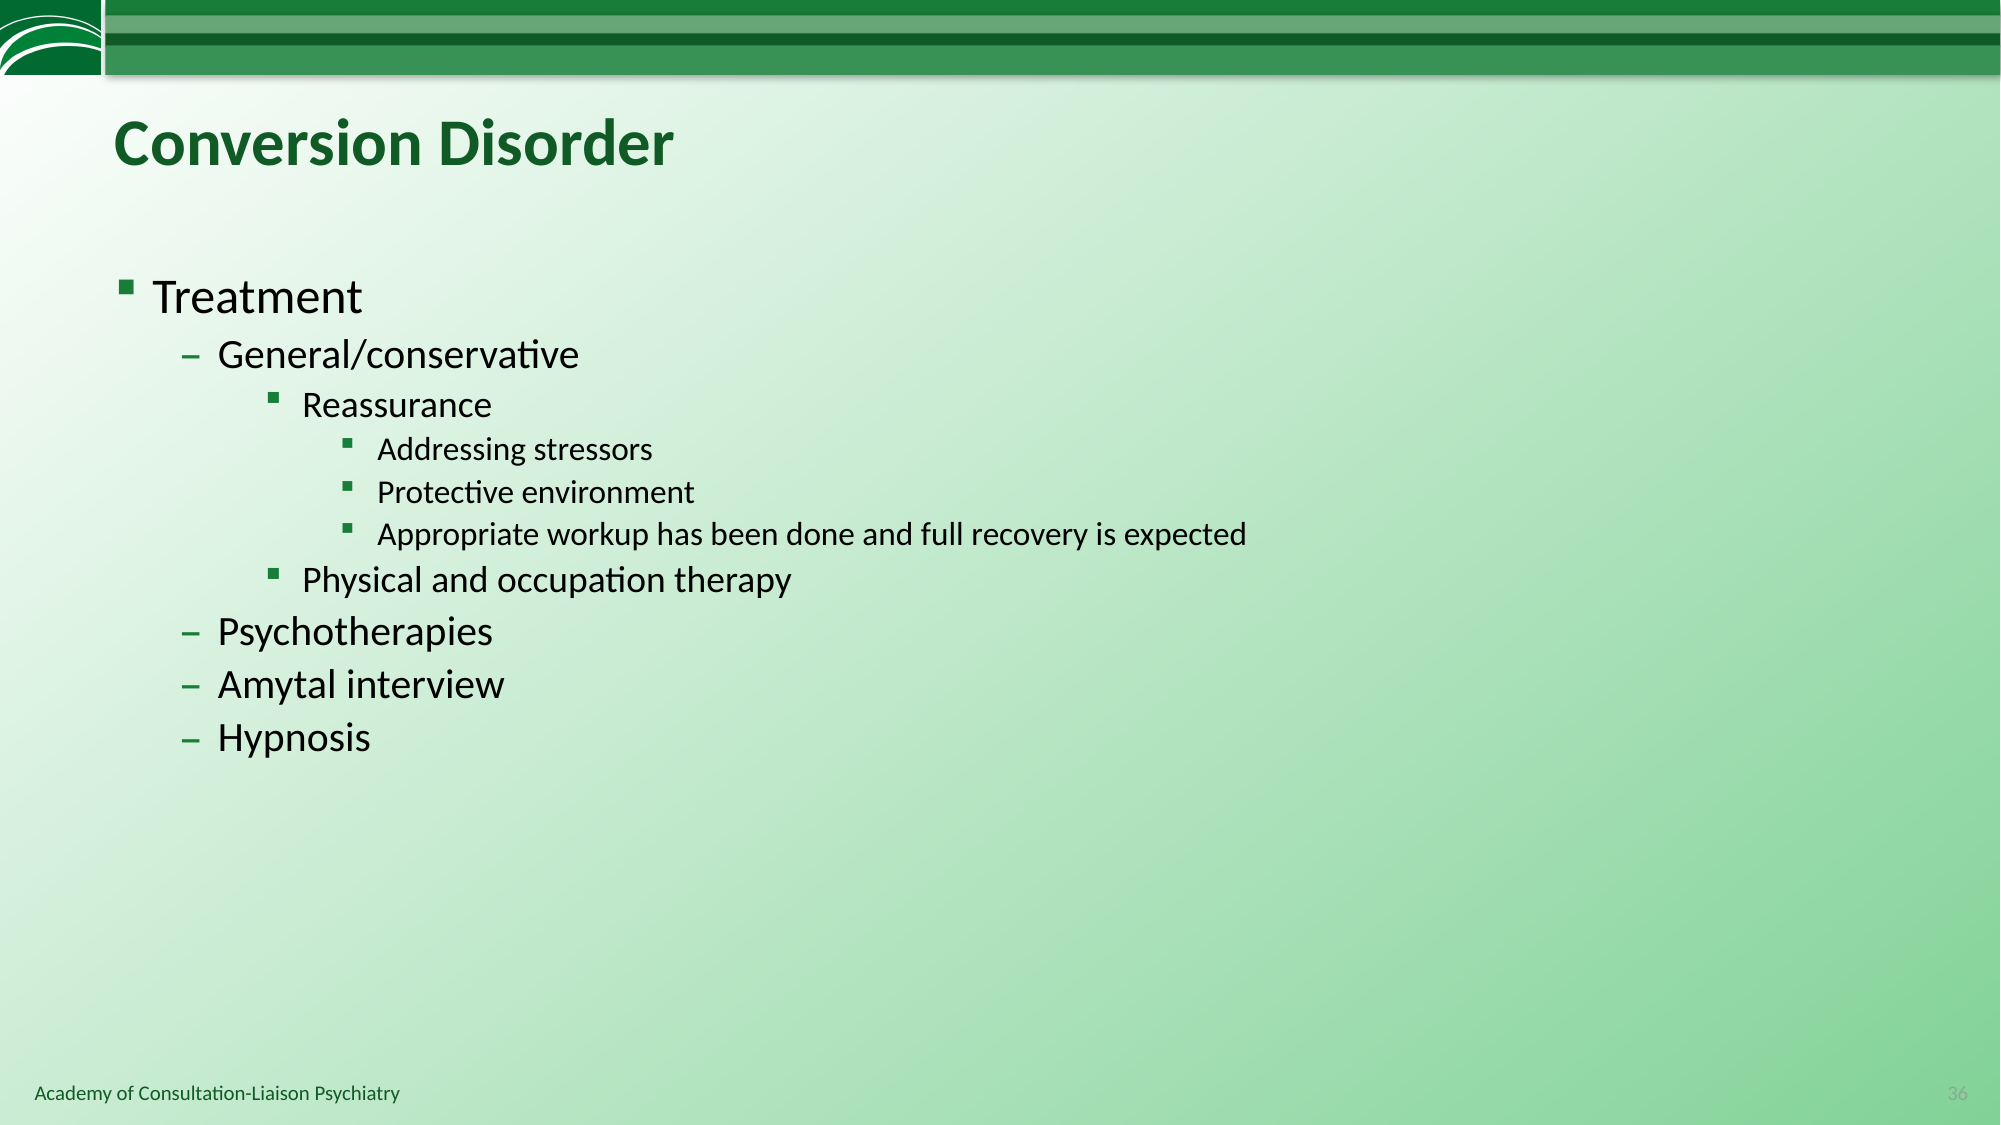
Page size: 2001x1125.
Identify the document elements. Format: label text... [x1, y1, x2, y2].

picture [0, 0, 101, 75]
title Conversion Disorder [99, 45, 1900, 233]
list Treatment General/conservative Reassurance Addressing stressors Protective environment Appropriate workup has been done and full recovery is expected Physical and occupation therapy Psychotherapies Amytal interview Hypnosis [99, 262, 1900, 1005]
slide_number 36 [1903, 1062, 1984, 1122]
